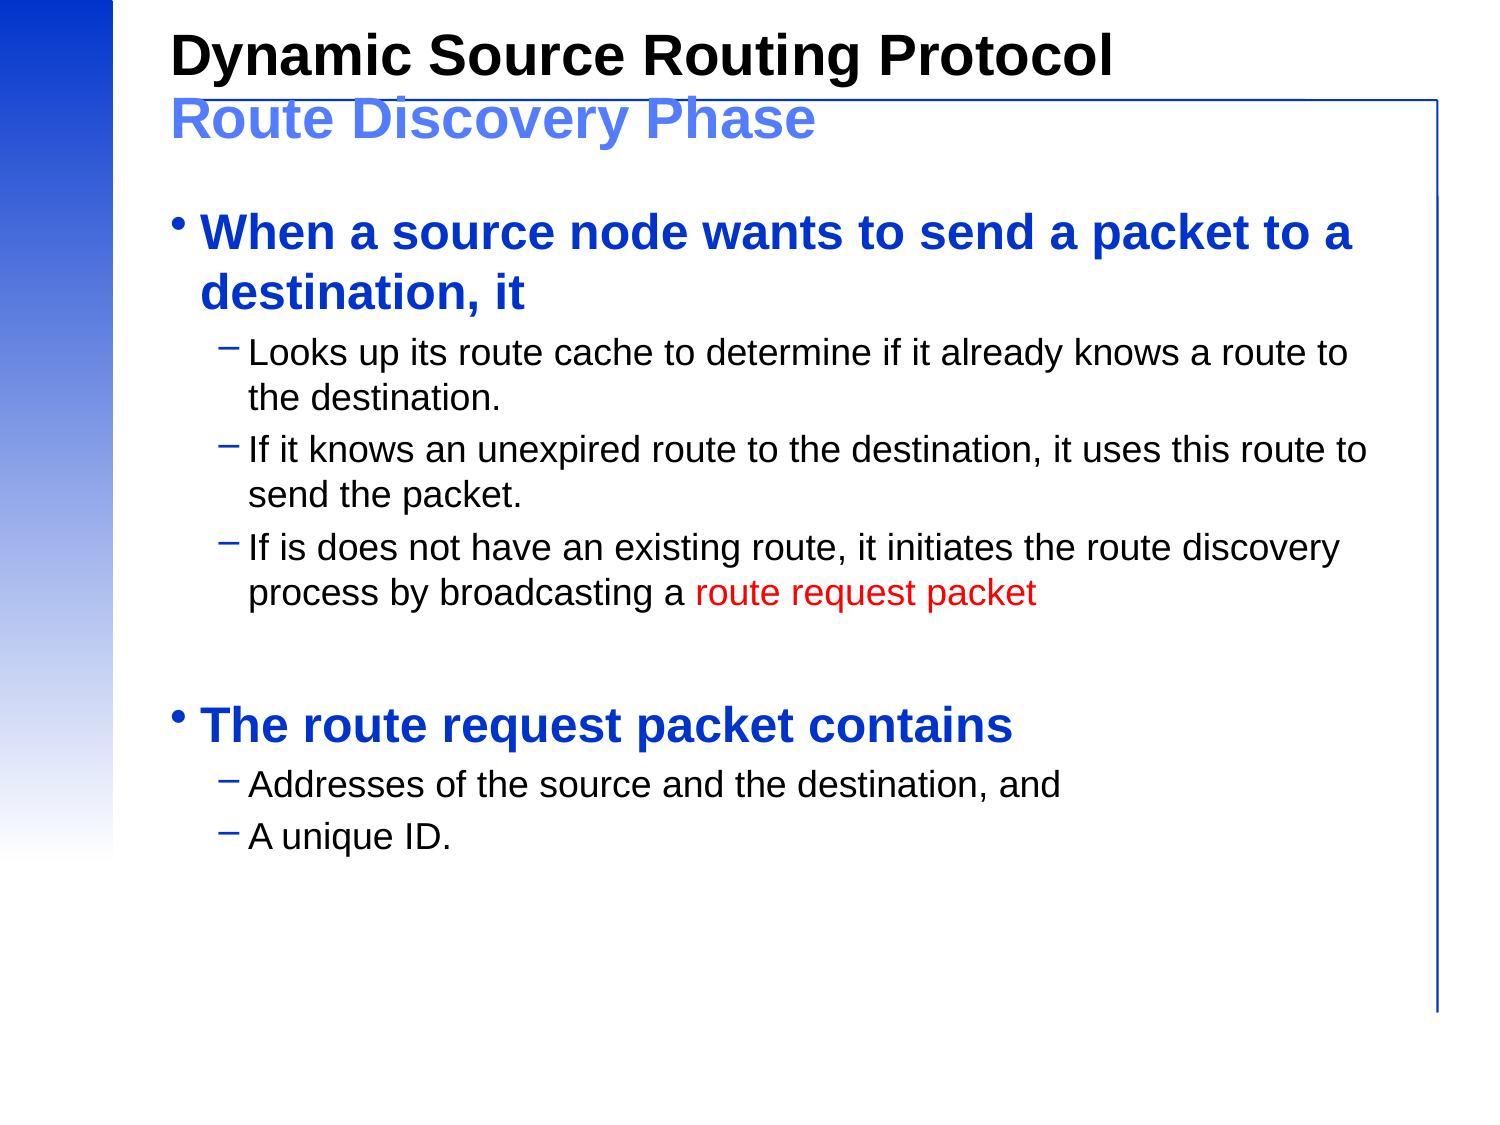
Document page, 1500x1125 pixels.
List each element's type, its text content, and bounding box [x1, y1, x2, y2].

title Dynamic Source Routing Protocol Route Discovery Phase [169, 24, 1387, 150]
list When a source node wants to send a packet to a destination, it Looks up its route cache to determine if it already knows a route to the destination. If it knows an unexpired route to the destination, it uses this route to send the packet. If is does not have an existing route, it initiates the route discovery process by broadcasting a route request packet The route request packet contains Addresses of the source and the destination, and A unique ID. [169, 199, 1387, 887]
